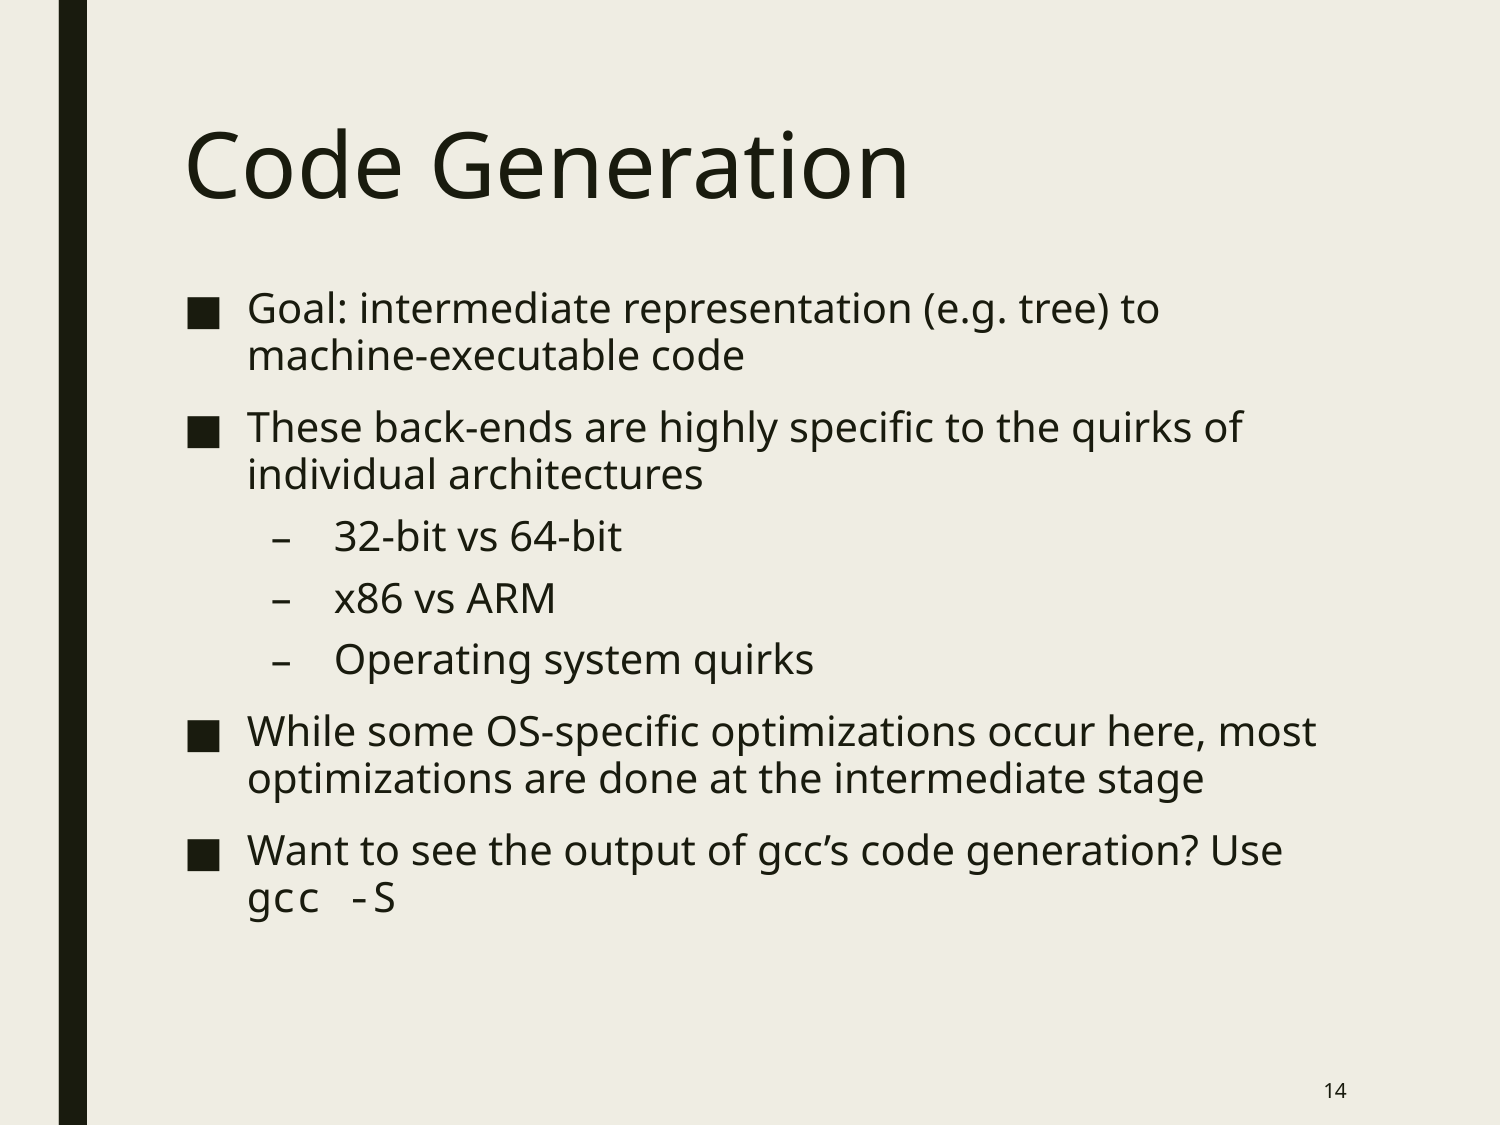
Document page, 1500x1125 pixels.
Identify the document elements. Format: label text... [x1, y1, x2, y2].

title Code Generation [168, 112, 1351, 278]
list Goal: intermediate representation (e.g. tree) to machine-executable code These back-ends are highly specific to the quirks of individual architectures 32-bit vs 64-bit x86 vs ARM Operating system quirks While some OS-specific optimizations occur here, most optimizations are done at the intermediate stage Want to see the output of gcc’s code generation? Use gcc -S [168, 278, 1351, 963]
slide_number 14 [1165, 1058, 1362, 1125]
